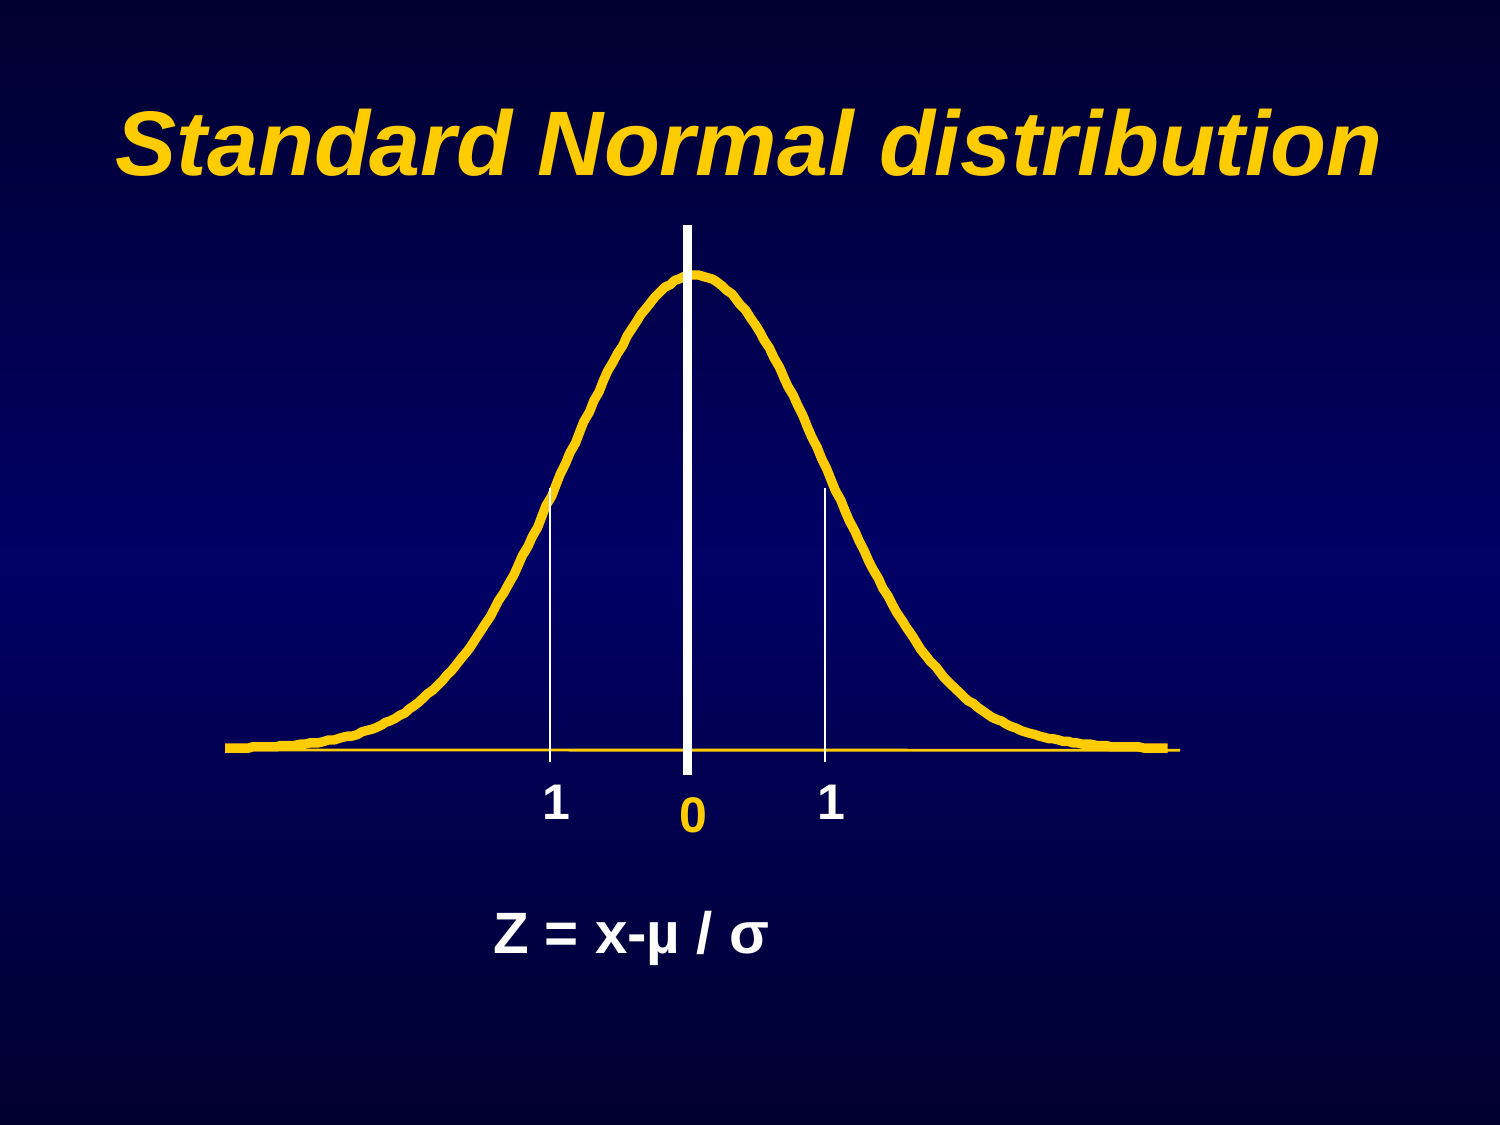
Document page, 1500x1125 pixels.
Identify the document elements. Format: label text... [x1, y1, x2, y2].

text_box [553, 276, 683, 748]
title Standard Normal distribution [75, 45, 1425, 233]
text_box 1 [749, 762, 913, 838]
text_box [692, 274, 1144, 748]
text_box 1 [474, 762, 638, 838]
text_box Z = x-µ / σ [149, 887, 1113, 973]
text_box 0 [612, 774, 775, 850]
text_box [249, 508, 545, 748]
